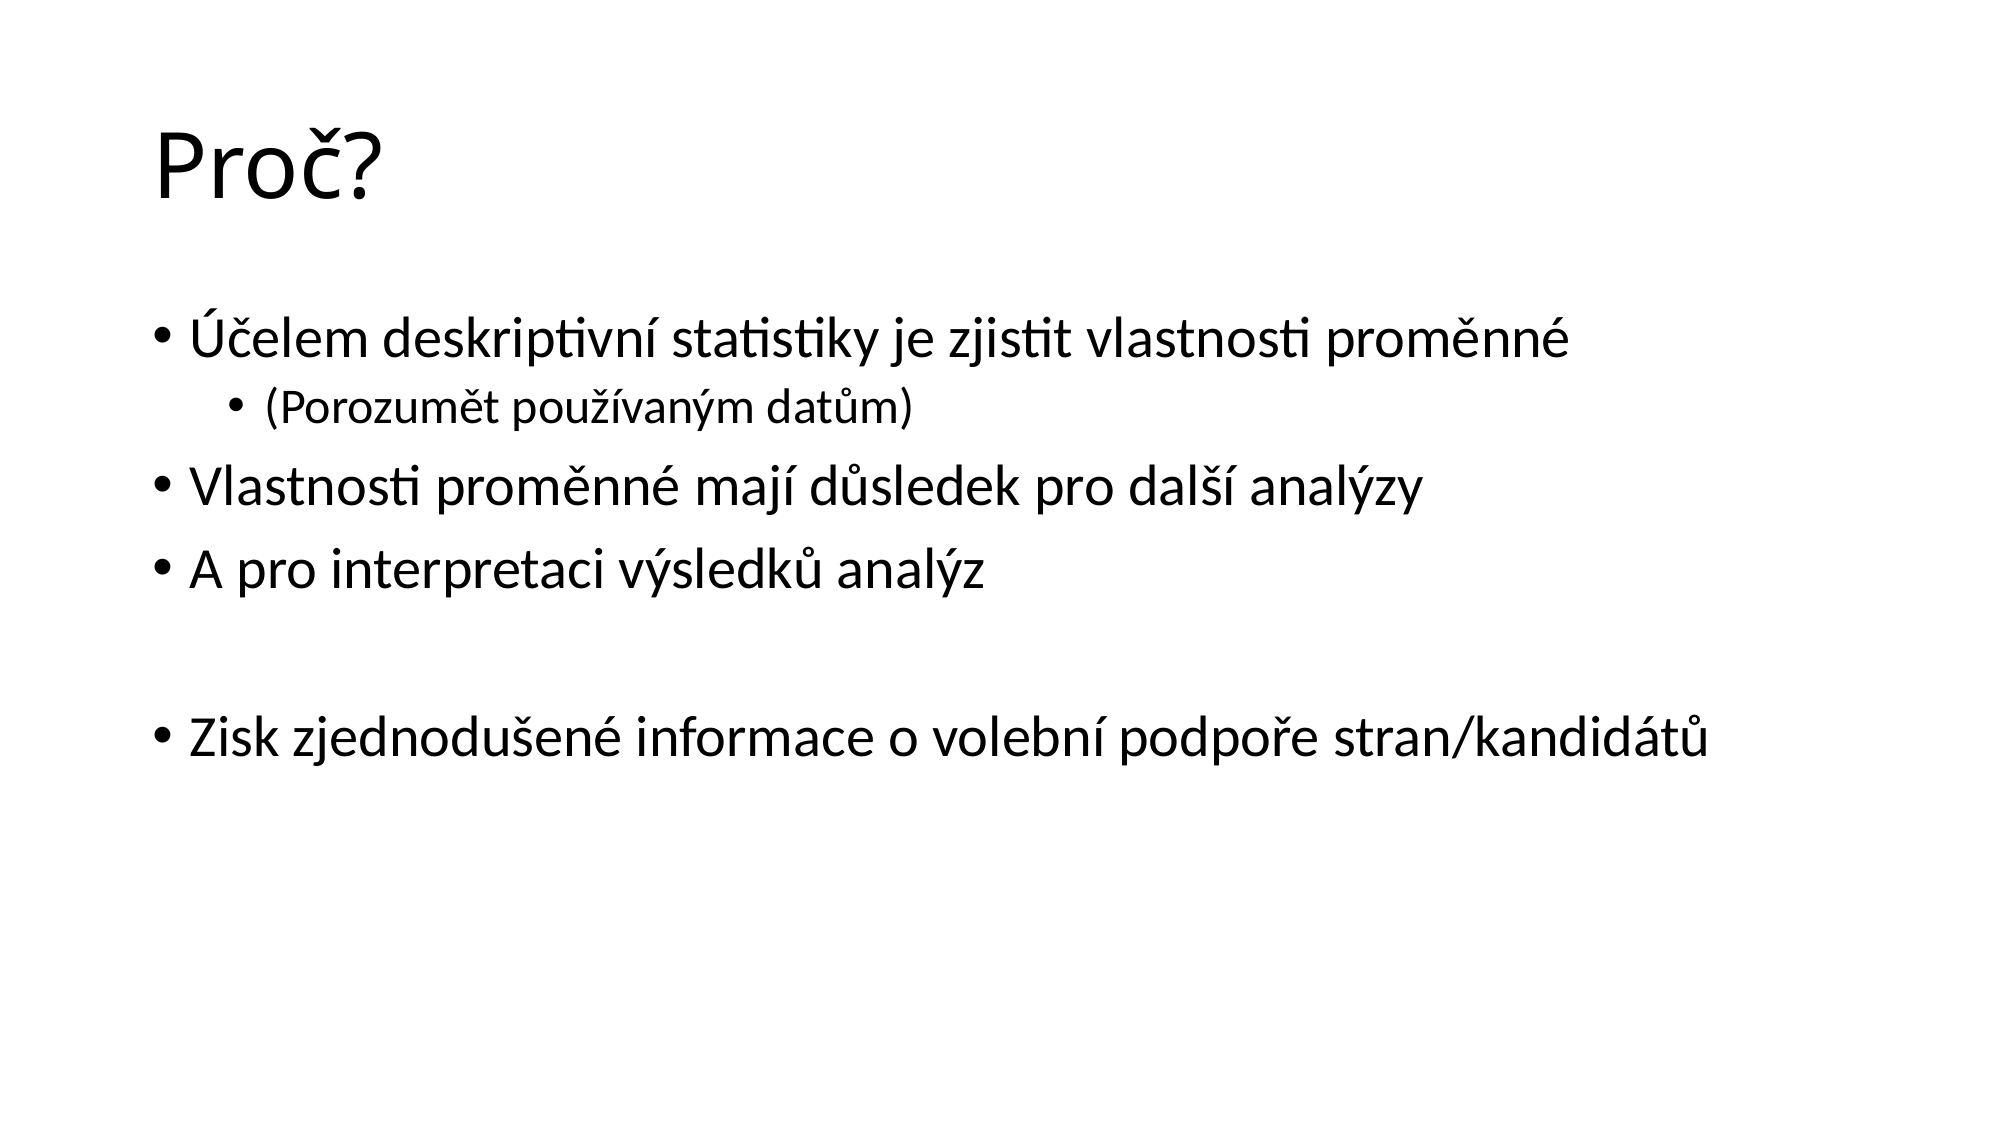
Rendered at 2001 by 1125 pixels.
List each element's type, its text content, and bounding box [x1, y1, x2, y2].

list Účelem deskriptivní statistiky je zjistit vlastnosti proměnné (Porozumět používaným datům) Vlastnosti proměnné mají důsledek pro další analýzy A pro interpretaci výsledků analýz Zisk zjednodušené informace o volební podpoře stran/kandidátů [137, 299, 1863, 1014]
title Proč? [137, 59, 1863, 278]
